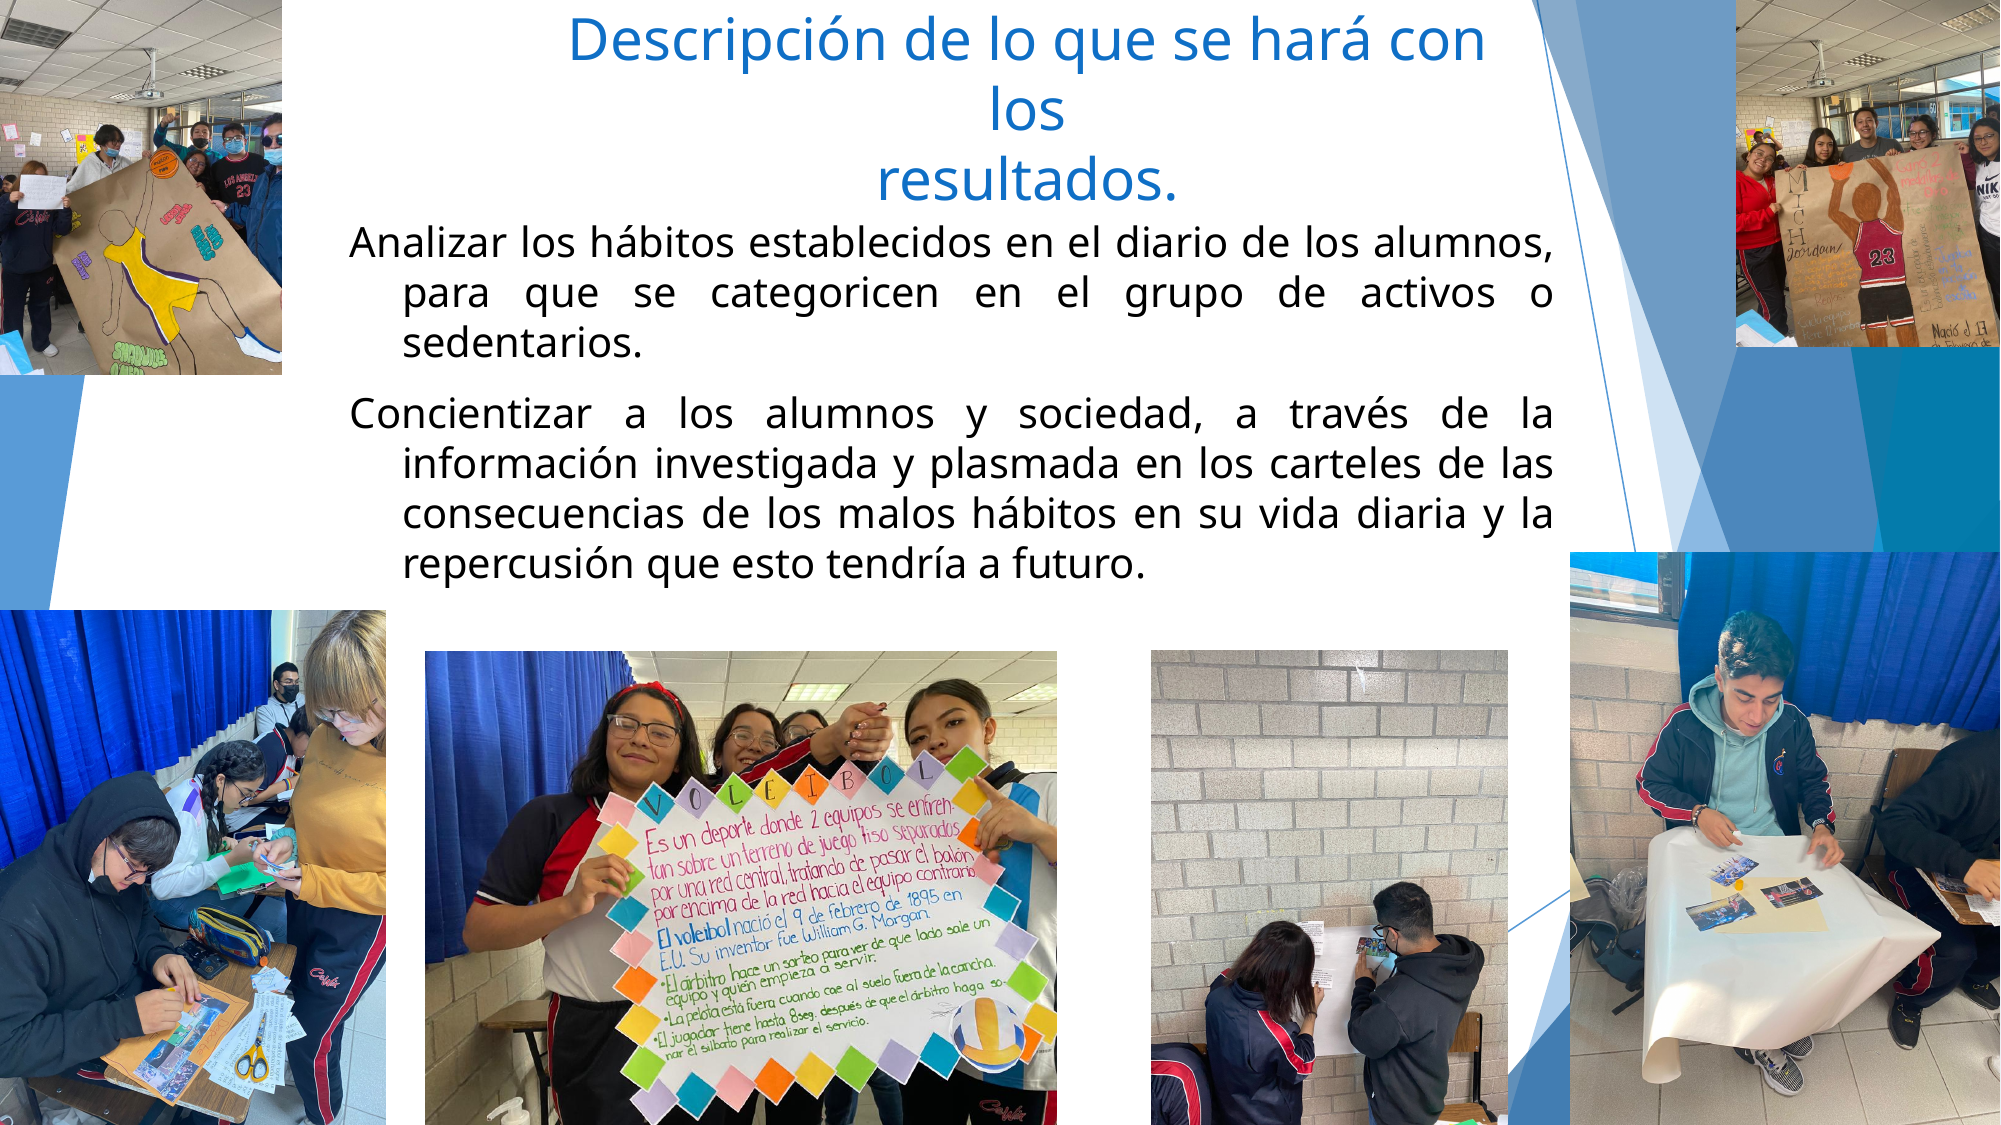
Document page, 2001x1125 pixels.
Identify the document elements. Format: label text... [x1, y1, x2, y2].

picture [424, 650, 1058, 1125]
title Descripción de lo que se hará con los resultados. [282, 0, 1536, 213]
picture [1735, 0, 2000, 347]
subtitle Analizar los hábitos establecidos en el diario de los alumnos, para que se categoricen en el grupo de activos o sedentarios. Concientizar a los alumnos y sociedad, a través de la información investigada y plasmada en los carteles de las consecuencias de los malos hábitos en su vida diaria y la repercusión que esto tendría a futuro. [312, 208, 1571, 651]
picture [1151, 650, 1508, 1125]
picture [0, 0, 282, 376]
picture [0, 610, 386, 1125]
picture [1570, 551, 2000, 1125]
